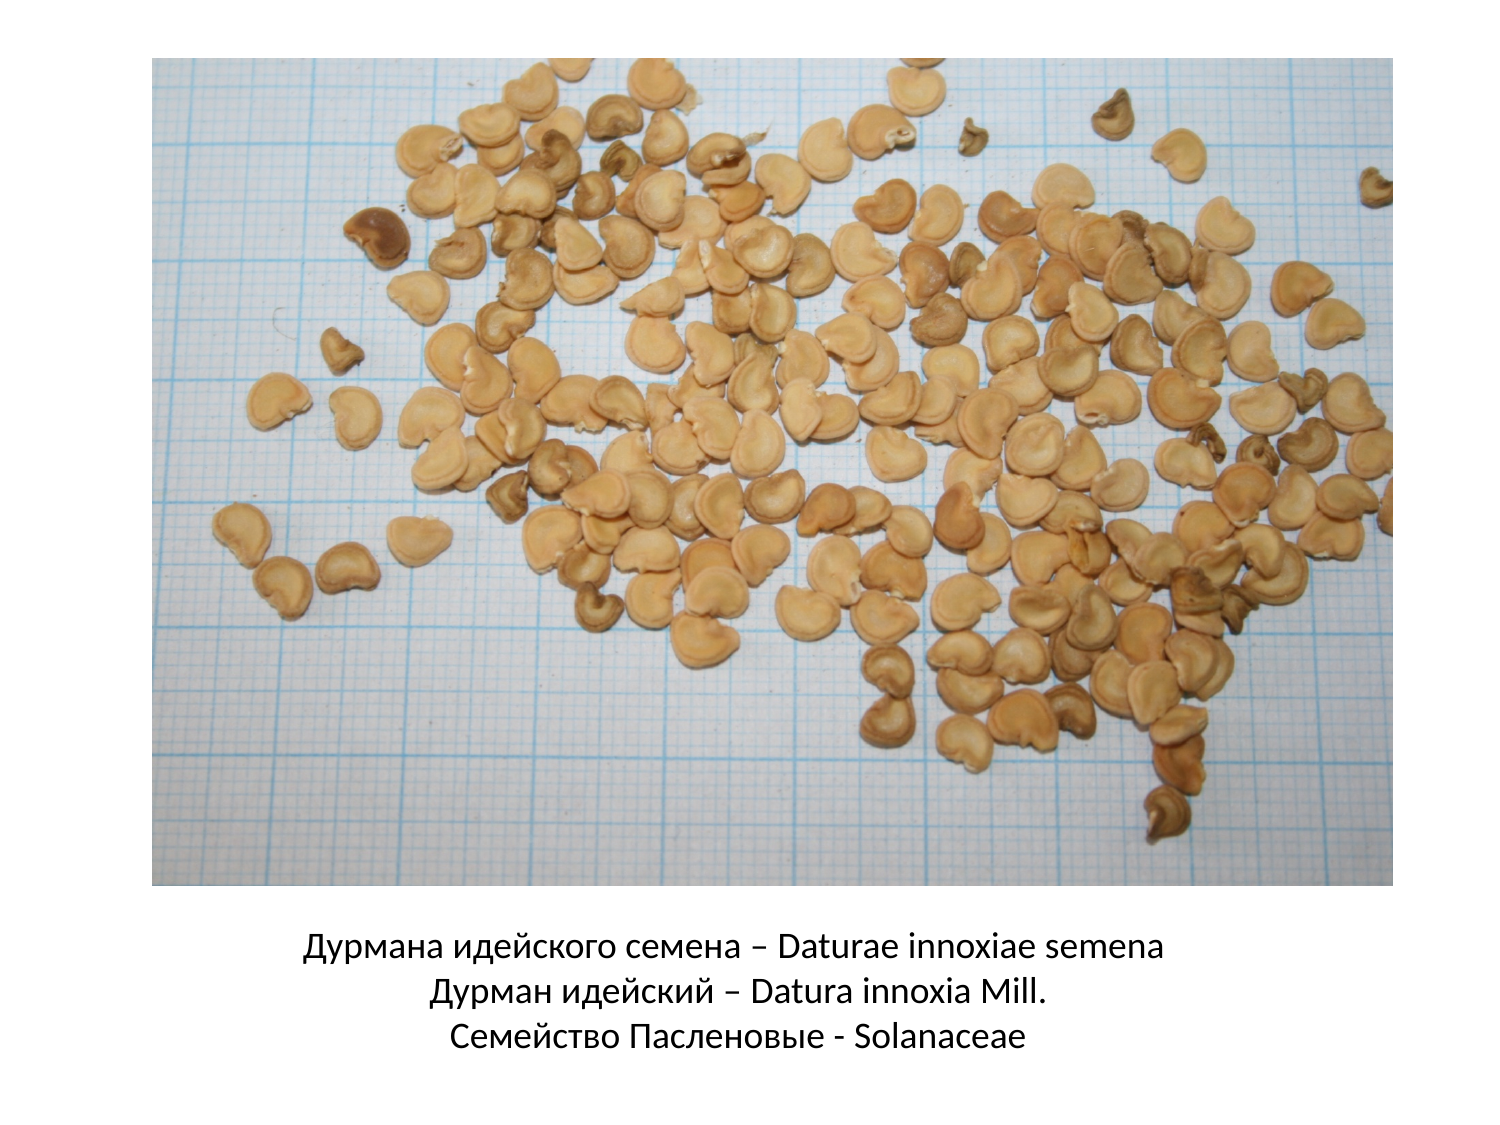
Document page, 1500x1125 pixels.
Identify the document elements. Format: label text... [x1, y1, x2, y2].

picture [152, 58, 1393, 886]
text_box Дурмана идейского семена – Daturae innoxiae semena Дурман идейский – Datura innoxia Mill. Семейство Пасленовые - Solanaceae [128, 913, 1348, 1109]
